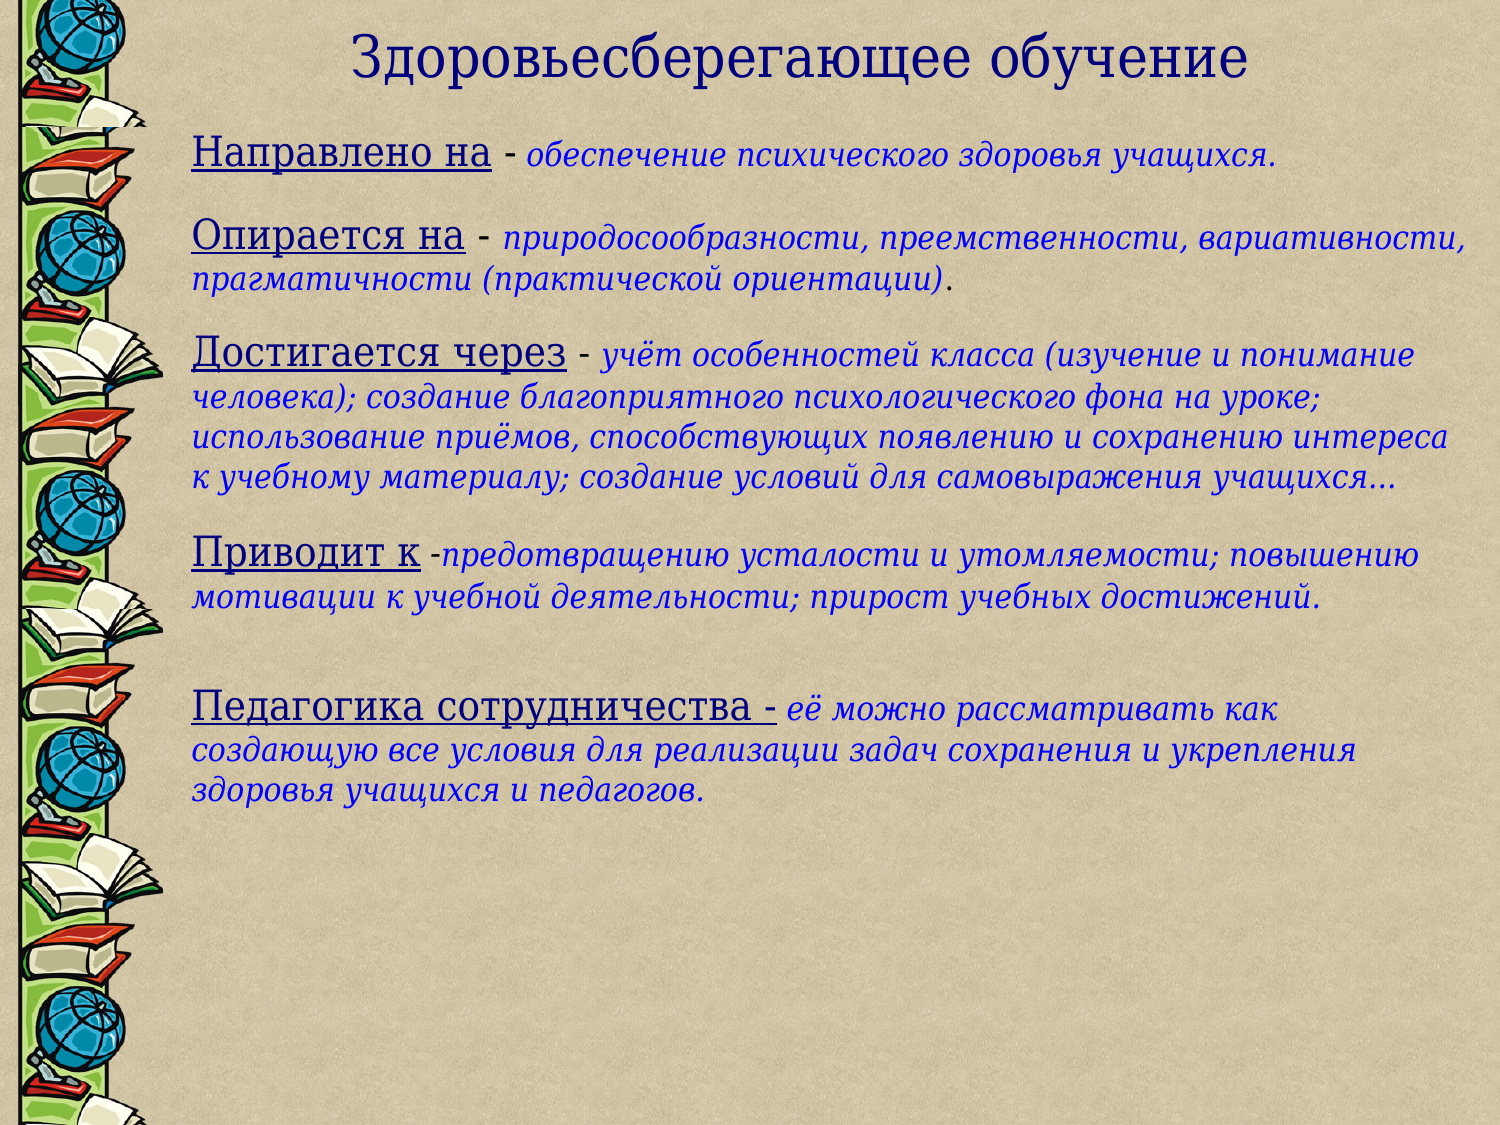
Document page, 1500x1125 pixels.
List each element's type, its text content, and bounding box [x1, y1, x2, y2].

text_box Здоровьесберегающее обучение [306, 11, 1295, 106]
text_box Опирается на - природосообразности, преемственности, вариативности, прагматичности (практической ориентации). [176, 200, 1483, 317]
text_box Педагогика сотрудничества - её можно рассматривать как создающую все условия для реализации задач сохранения и укрепления здоровья учащихся и педагогов. [176, 670, 1483, 824]
text_box Направлено на - обеспечение психического здоровья учащихся. [176, 117, 1483, 200]
picture [0, 0, 1500, 1125]
text_box Приводит к -предотвращению усталости и утомляемости; повышению мотивации к учебной деятельности; прирост учебных достижений. [176, 517, 1483, 660]
text_box Достигается через - учёт особенностей класса (изучение и понимание человека); создание благоприятного психологического фона на уроке; использование приёмов, способствующих появлению и сохранению интереса к учебному материалу; создание условий для самовыражения учащихся... [176, 317, 1483, 517]
